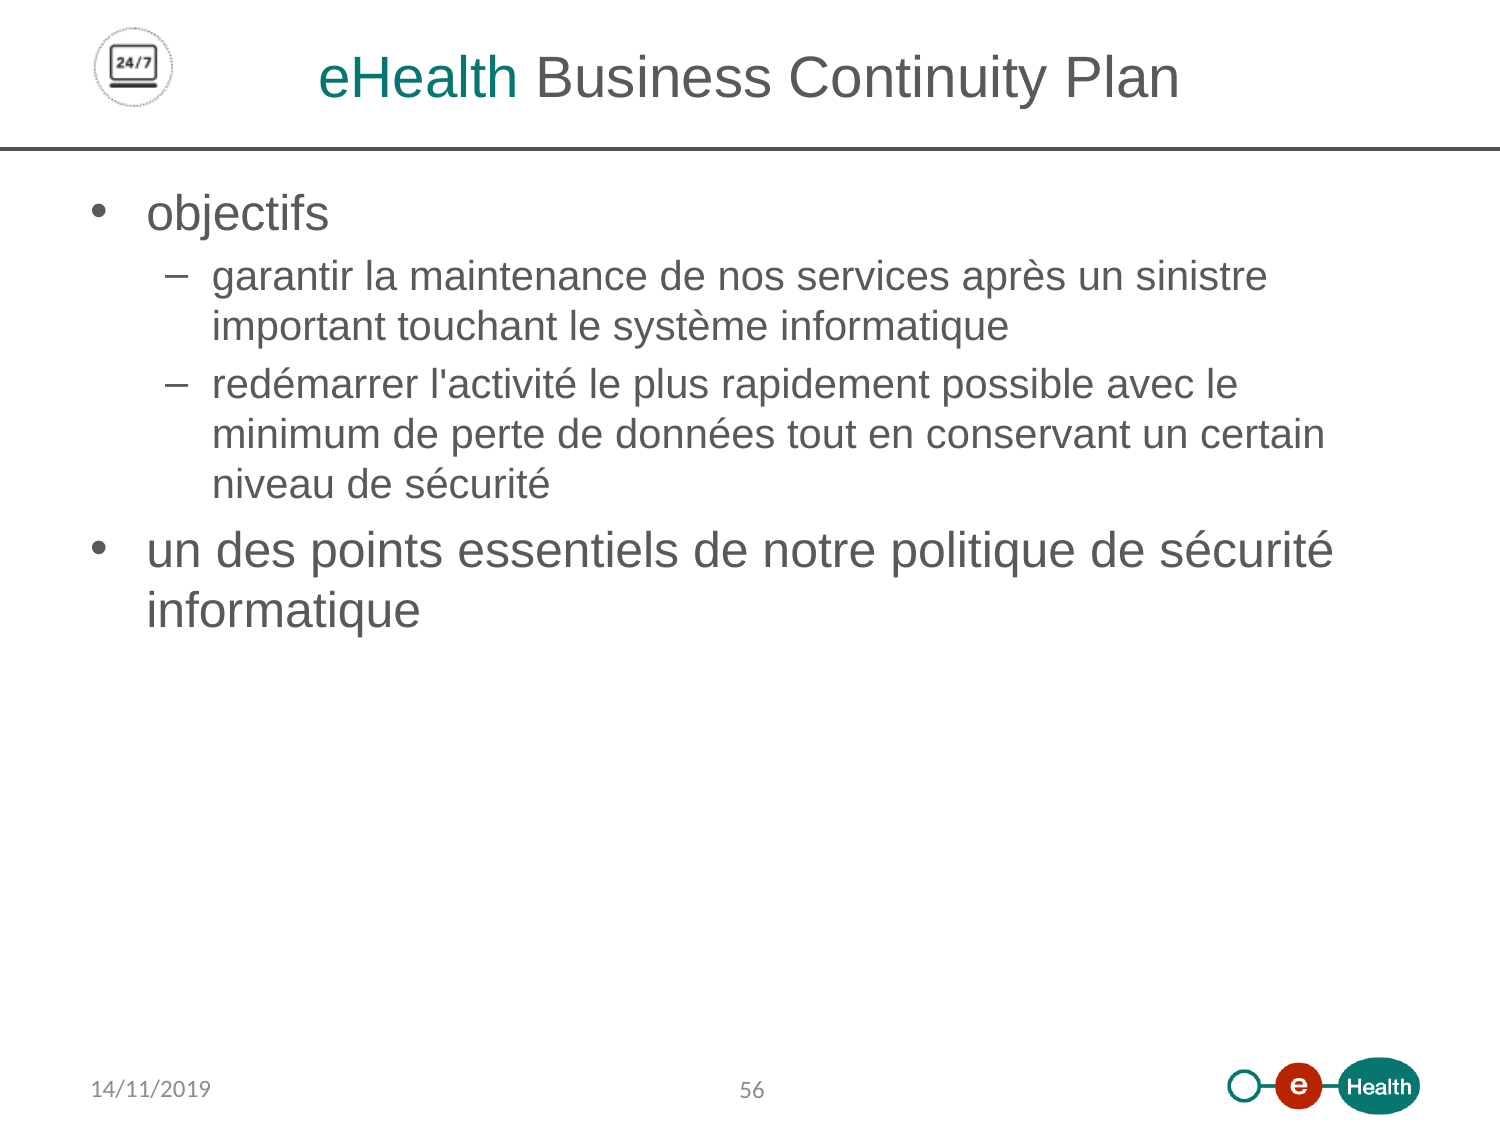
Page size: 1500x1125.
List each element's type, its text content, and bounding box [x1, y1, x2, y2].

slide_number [75, 1057, 425, 1118]
picture [88, 19, 181, 118]
list objectifs garantir la maintenance de nos services après un sinistre important touchant le système informatique redémarrer l'activité le plus rapidement possible avec le minimum de perte de données tout en conservant un certain niveau de sécurité un des points essentiels de notre politique de sécurité informatique [75, 172, 1425, 1041]
slide_number 56 [577, 1058, 928, 1119]
title eHealth Business Continuity Plan [0, 0, 1500, 149]
picture [1198, 1046, 1441, 1118]
